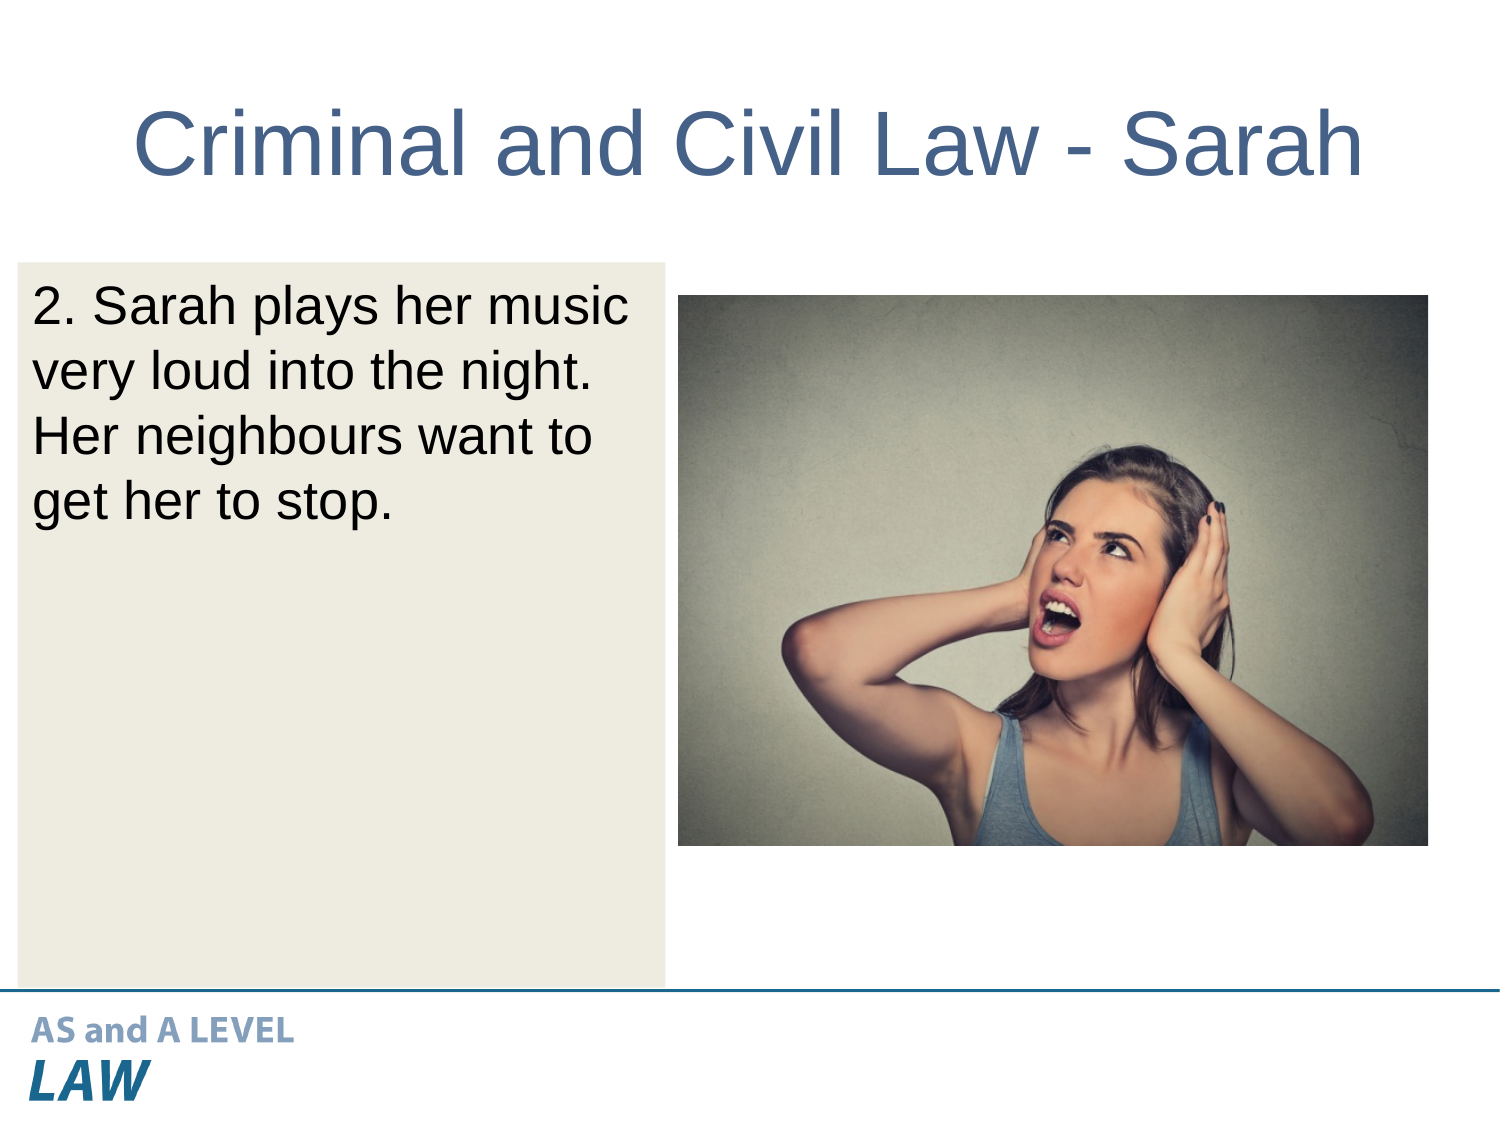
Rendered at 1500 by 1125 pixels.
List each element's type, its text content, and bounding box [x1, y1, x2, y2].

title Criminal and Civil Law - Sarah [75, 45, 1425, 233]
picture [0, 989, 1500, 1125]
list 2. Sarah plays her music very loud into the night. Her neighbours want to get her to stop. [17, 262, 666, 988]
picture [677, 295, 1429, 847]
